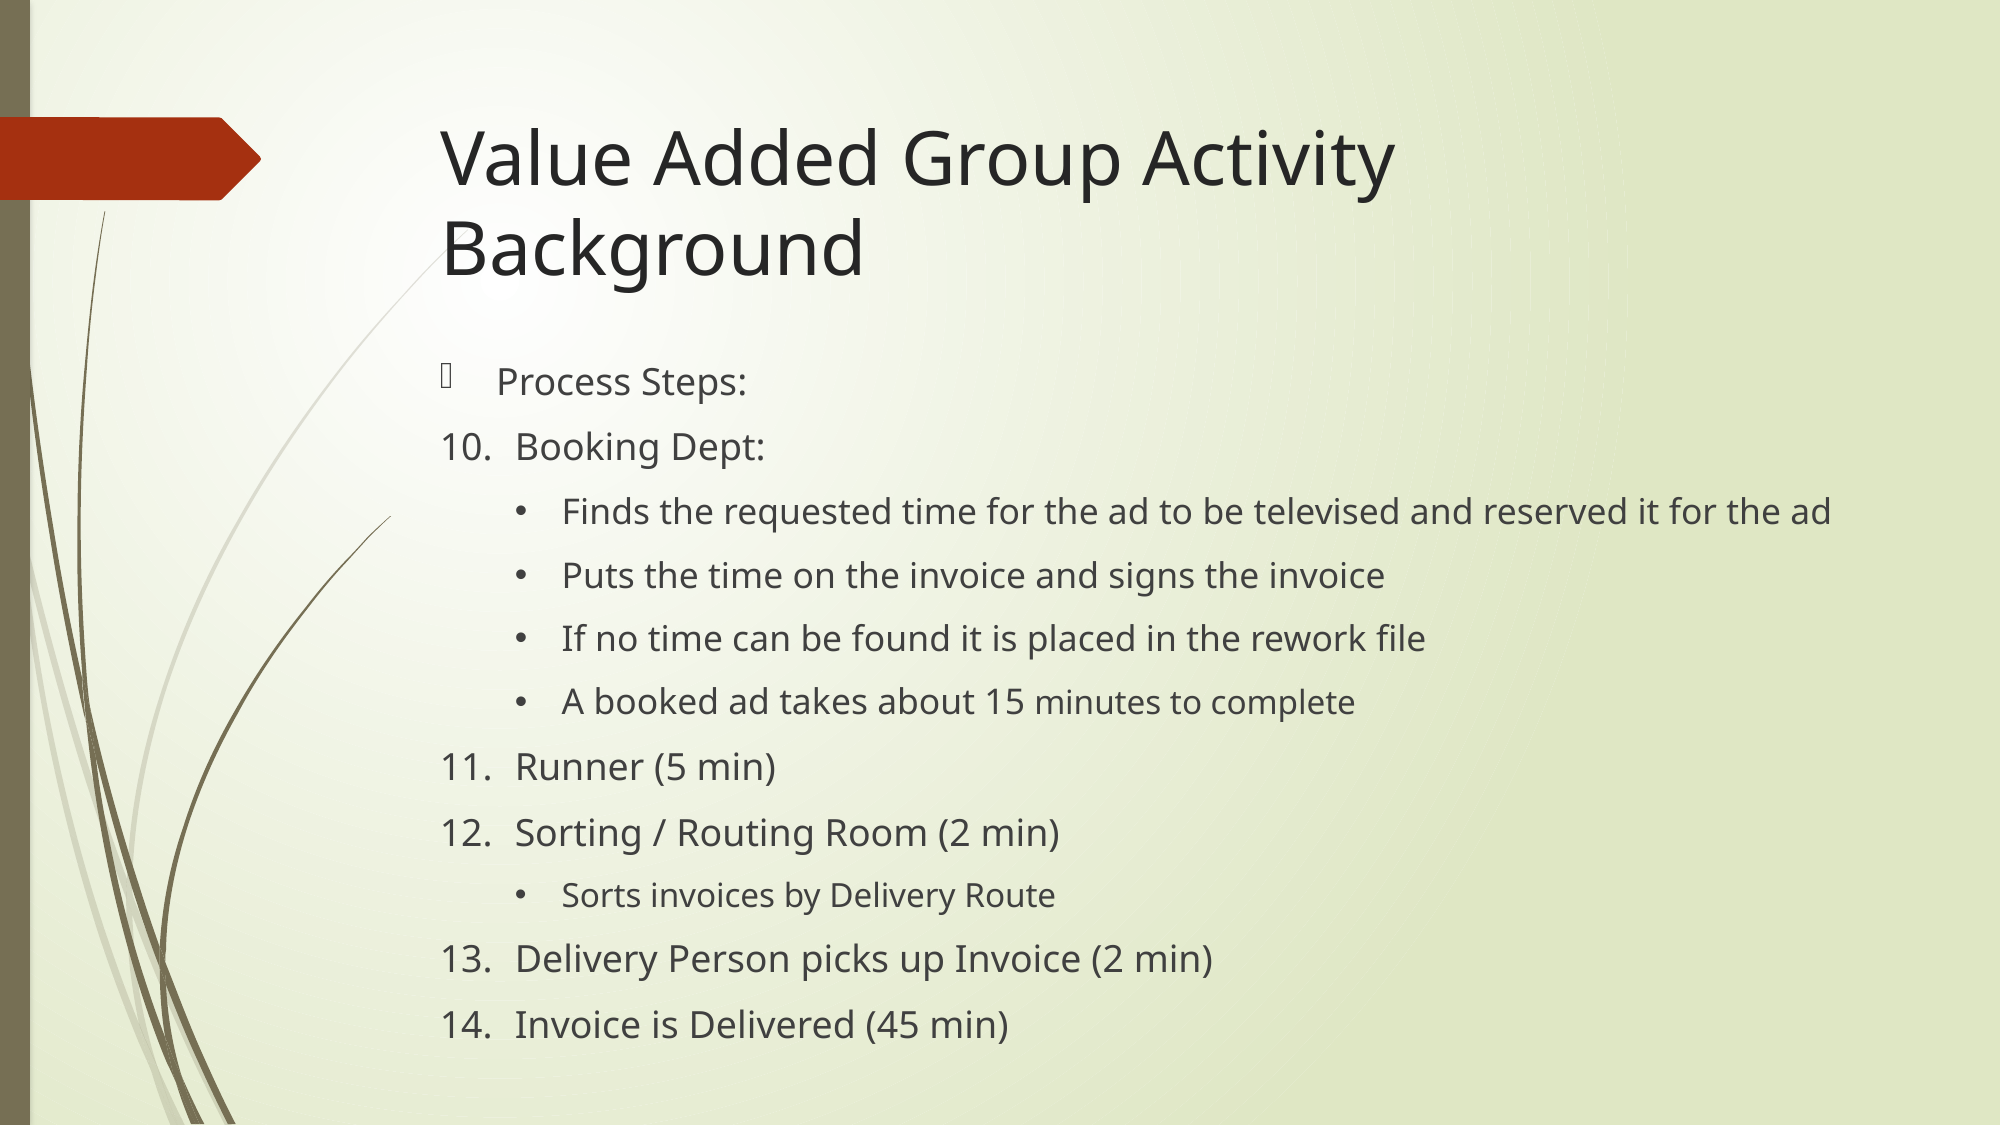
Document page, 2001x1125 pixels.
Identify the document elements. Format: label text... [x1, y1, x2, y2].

list Process Steps: Booking Dept: Finds the requested time for the ad to be televised and reserved it for the ad Puts the time on the invoice and signs the invoice If no time can be found it is placed in the rework file A booked ad takes about 15 minutes to complete Runner (5 min) Sorting / Routing Room (2 min) Sorts invoices by Delivery Route Delivery Person picks up Invoice (2 min) Invoice is Delivered (45 min) [424, 350, 1888, 1103]
title Value Added Group Activity Background [425, 102, 1888, 313]
